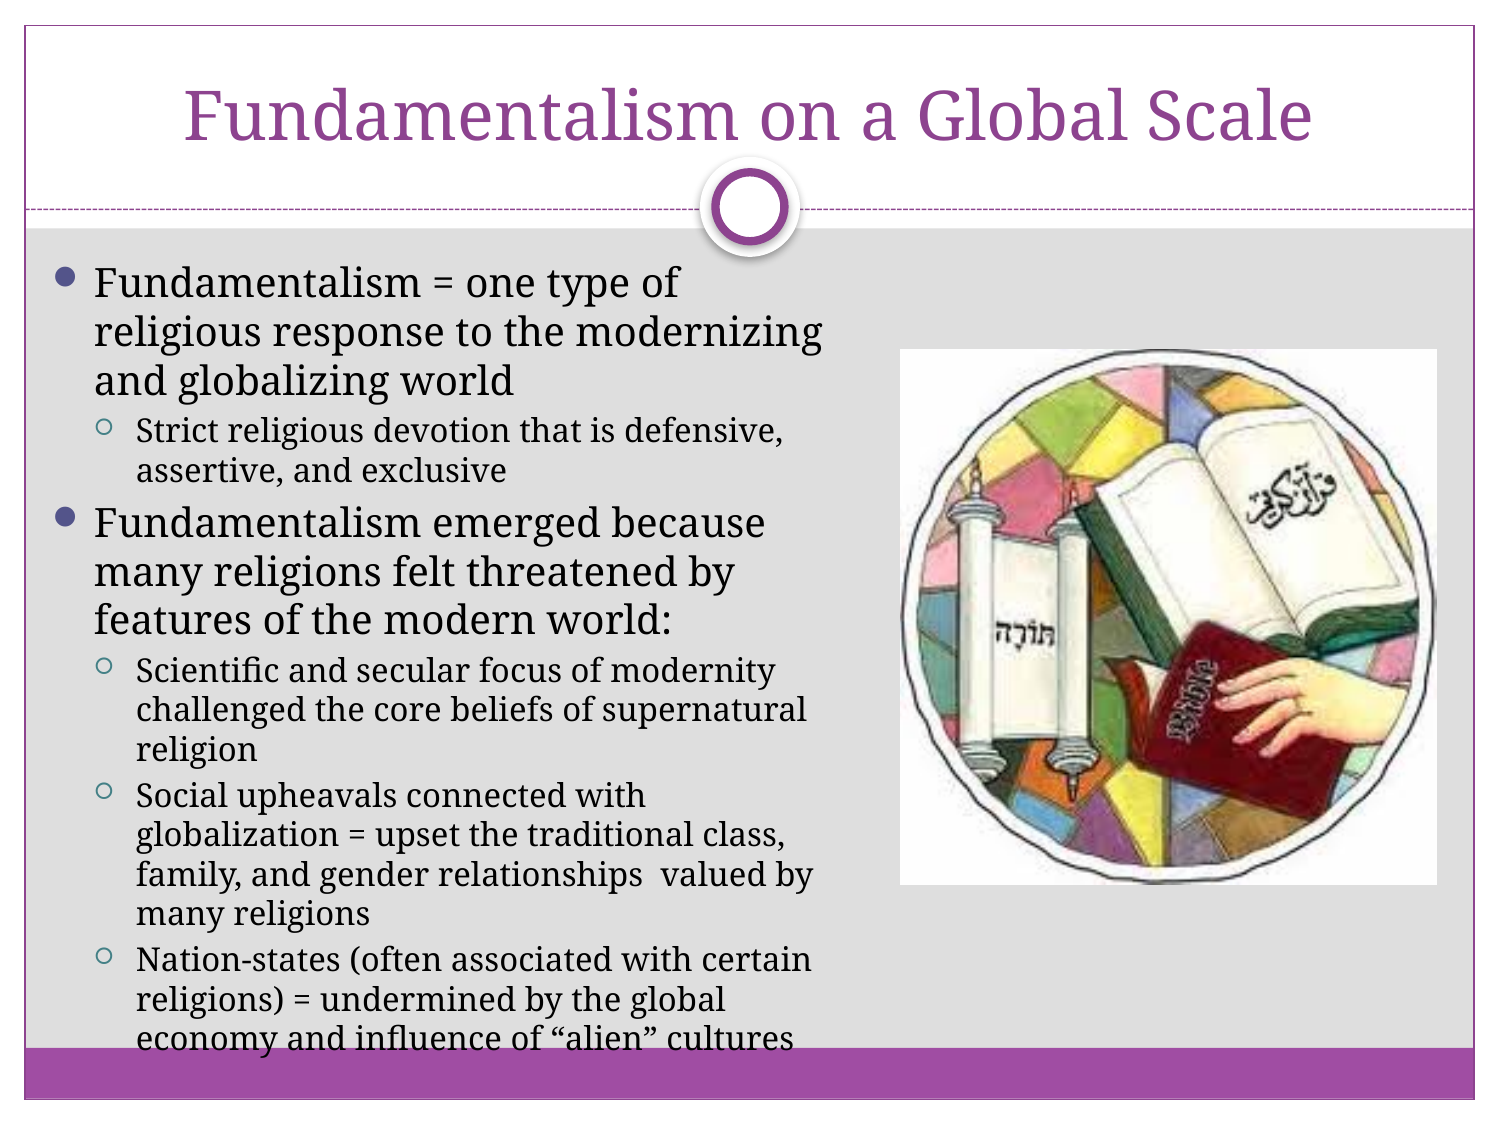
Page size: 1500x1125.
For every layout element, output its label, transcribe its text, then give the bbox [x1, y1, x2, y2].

list Fundamentalism = one type of religious response to the modernizing and globalizing world Strict religious devotion that is defensive, assertive, and exclusive Fundamentalism emerged because many religions felt threatened by features of the modern world: Scientific and secular focus of modernity challenged the core beliefs of supernatural religion Social upheavals connected with globalization = upset the traditional class, family, and gender relationships valued by many religions Nation-states (often associated with certain religions) = undermined by the global economy and influence of “alien” cultures [37, 249, 850, 1075]
picture [899, 349, 1437, 885]
title Fundamentalism on a Global Scale [49, 37, 1450, 162]
